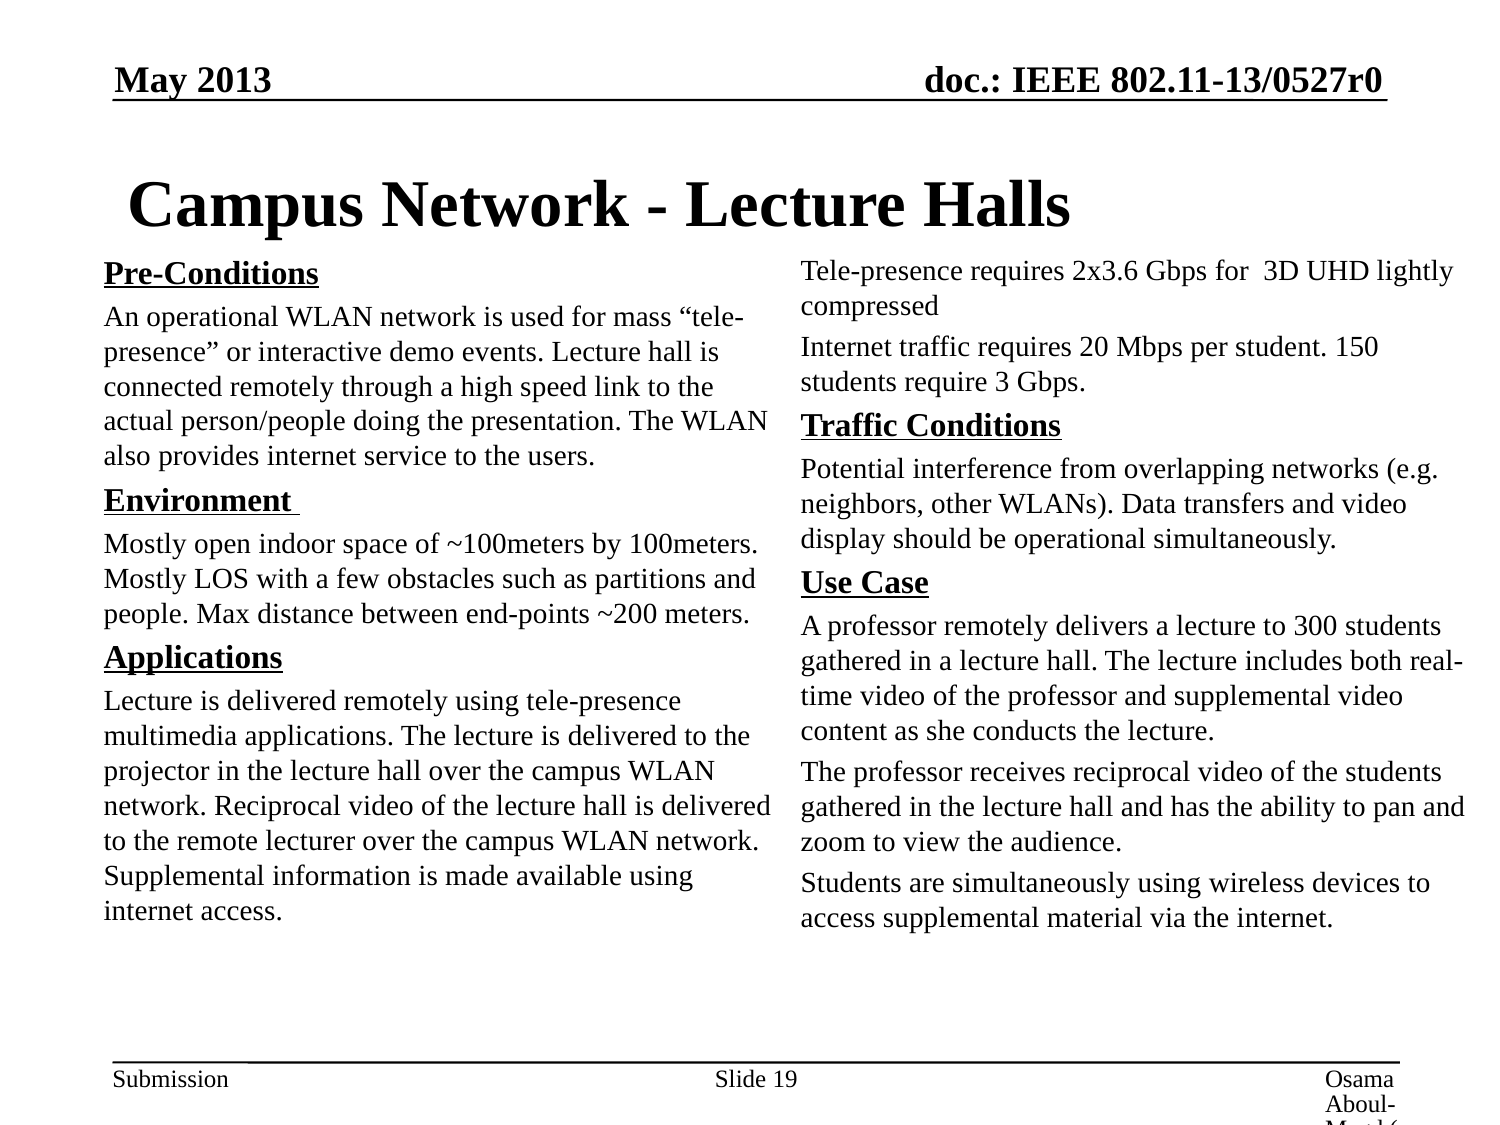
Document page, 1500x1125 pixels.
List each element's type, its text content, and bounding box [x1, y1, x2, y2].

title Campus Network - Lecture Halls [112, 112, 1388, 243]
list Pre-Conditions An operational WLAN network is used for mass “tele-presence” or interactive demo events. Lecture hall is connected remotely through a high speed link to the actual person/people doing the presentation. The WLAN also provides internet service to the users. Environment Mostly open indoor space of ~100meters by 100meters. Mostly LOS with a few obstacles such as partitions and people. Max distance between end-points ~200 meters. Applications Lecture is delivered remotely using tele-presence multimedia applications. The lecture is delivered to the projector in the lecture hall over the campus WLAN network. Reciprocal video of the lecture hall is delivered to the remote lecturer over the campus WLAN network. Supplemental information is made available using internet access. [88, 243, 785, 1071]
text_box Tele-presence requires 2x3.6 Gbps for 3D UHD lightly compressed Internet traffic requires 20 Mbps per student. 150 students require 3 Gbps. Traffic Conditions Potential interference from overlapping networks (e.g. neighbors, other WLANs). Data transfers and video display should be operational simultaneously. Use Case A professor remotely delivers a lecture to 300 students gathered in a lecture hall. The lecture includes both real-time video of the professor and supplemental video content as she conducts the lecture. The professor receives reciprocal video of the students gathered in the lecture hall and has the ability to pan and zoom to view the audience. Students are simultaneously using wireless devices to access supplemental material via the internet. [785, 243, 1495, 1071]
footer Osama Aboul-Magd (Huawei Technologies) [1324, 1071, 1402, 1093]
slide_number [114, 54, 274, 101]
slide_number Slide 19 [712, 1071, 800, 1093]
